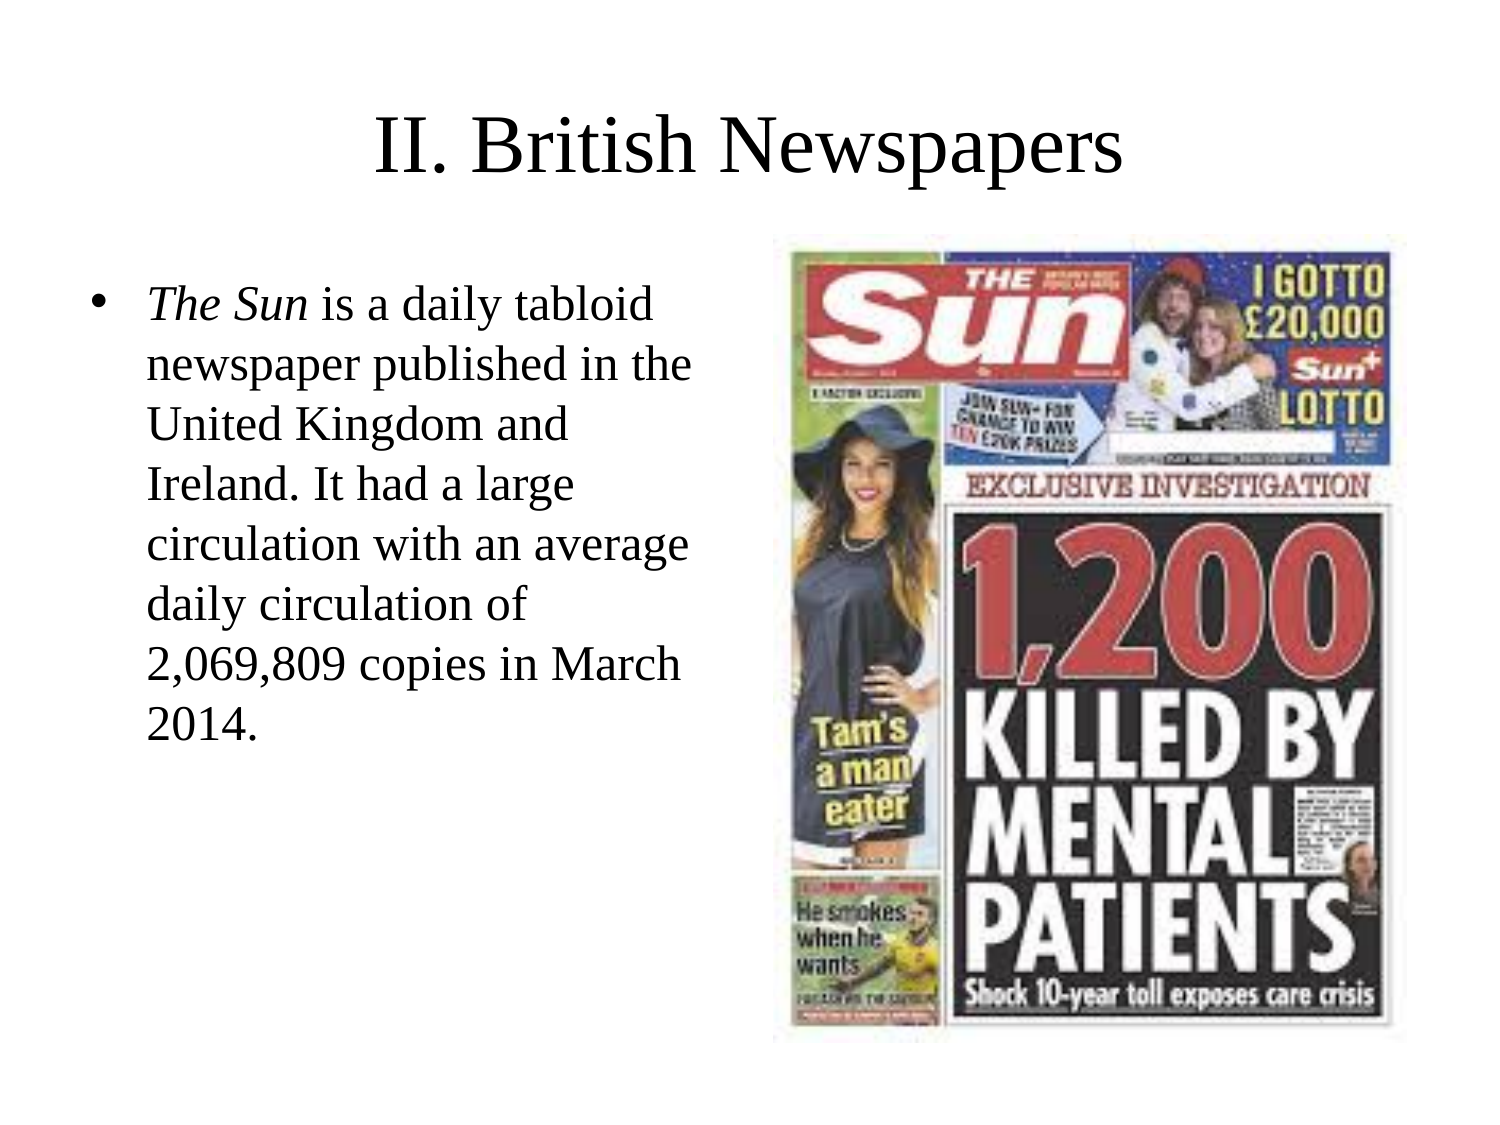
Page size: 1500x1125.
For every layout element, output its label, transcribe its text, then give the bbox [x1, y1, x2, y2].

list The Sun is a daily tabloid newspaper published in the United Kingdom and Ireland. It had a large circulation with an average daily circulation of 2,069,809 copies in March 2014. [75, 262, 738, 1005]
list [773, 234, 1407, 1043]
title II. British Newspapers [75, 45, 1425, 233]
